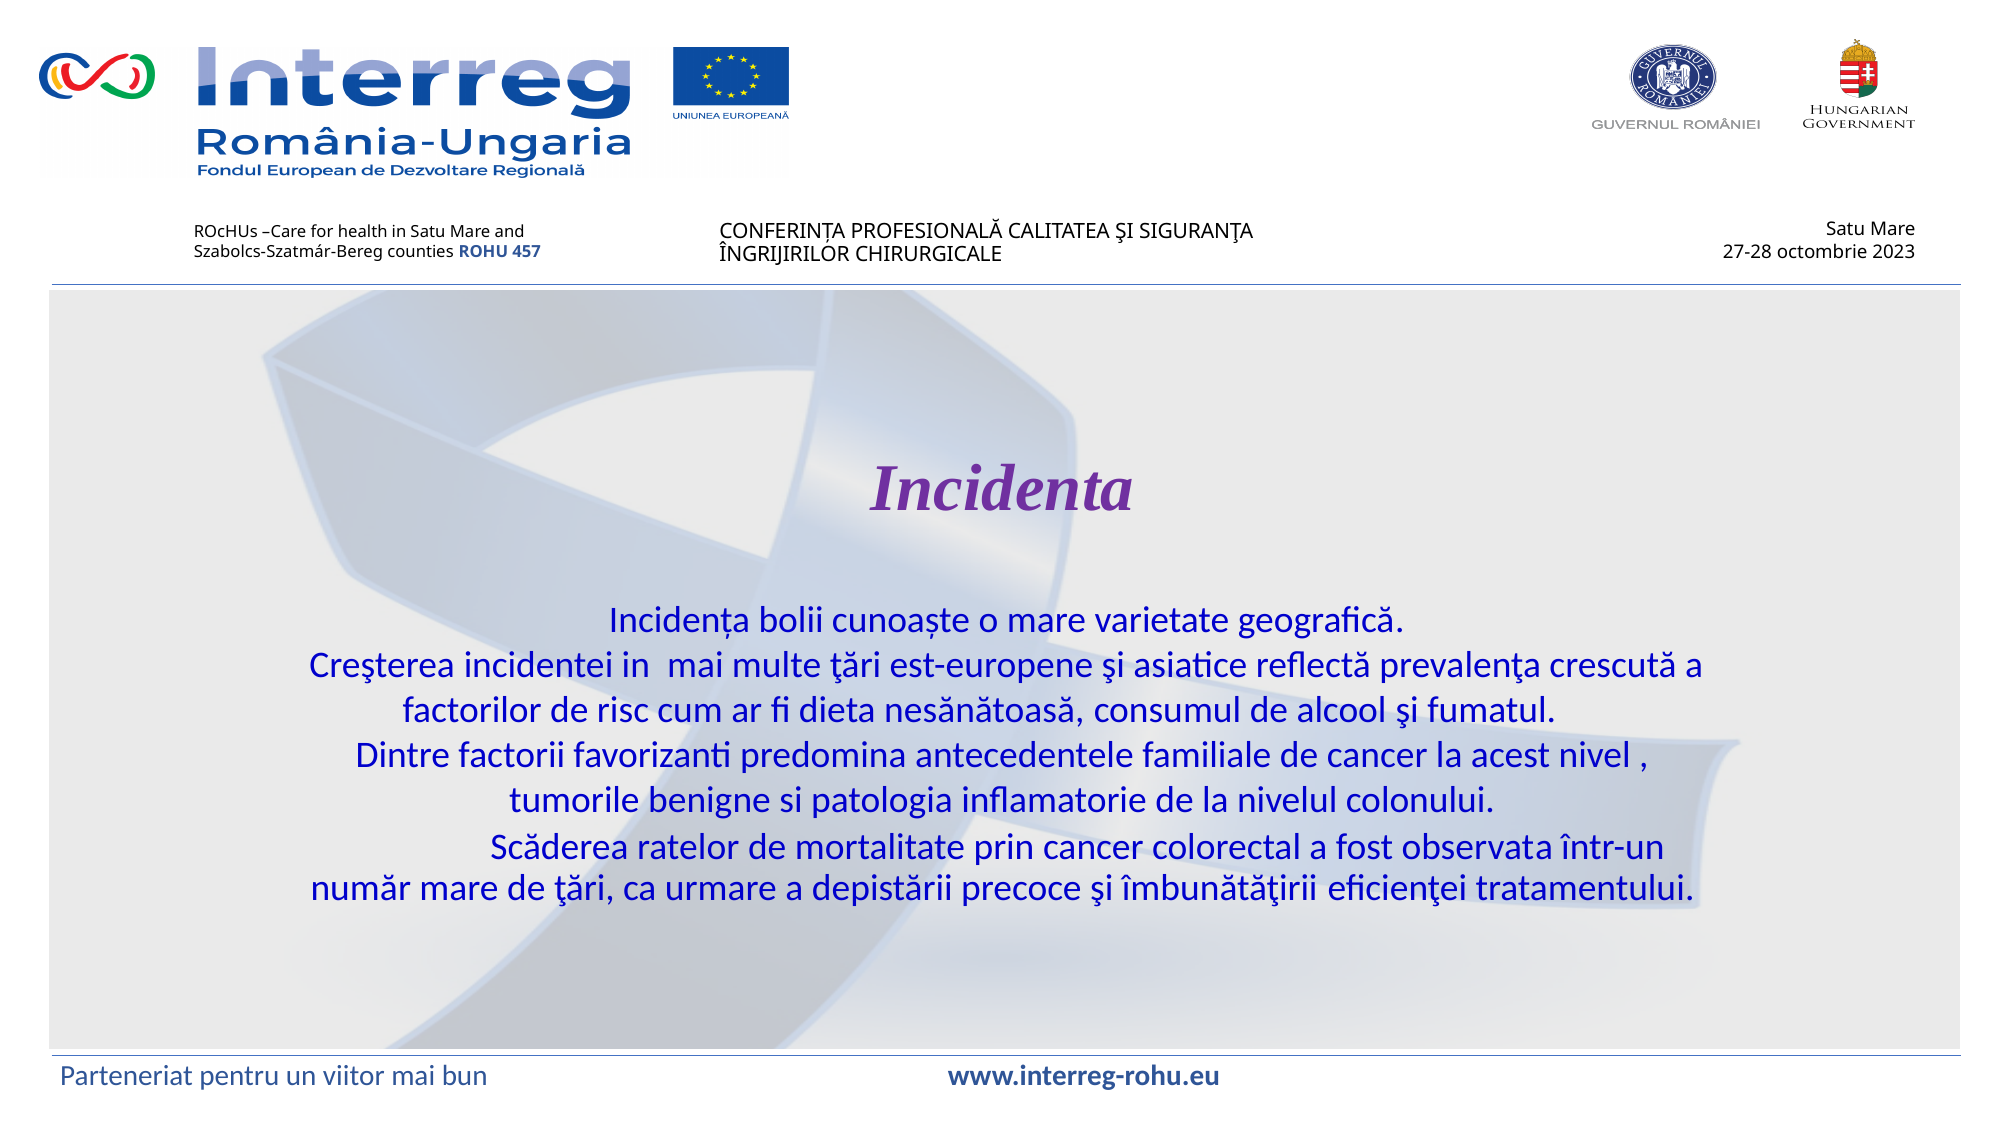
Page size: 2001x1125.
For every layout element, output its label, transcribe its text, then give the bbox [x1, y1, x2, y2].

text_box Incidenţa bolii cunoaşte o mare varietate geografică. Creşterea incidentei in mai multe ţări est-europene şi asiatice reflectă prevalenţa crescută a factorilor de risc cum ar fi dieta nesănătoasă, consumul de alcool şi fumatul. Dintre factorii favorizanti predomina antecedentele familiale de cancer la acest nivel , tumorile benigne si patologia inflamatorie de la nivelul colonului. Scăderea ratelor de mortalitate prin cancer colorectal a fost observata într-un număr mare de ţări, ca urmare a depistării precoce şi îmbunătăţirii eficienţei tratamentului. [283, 587, 1722, 961]
picture [1592, 39, 1915, 129]
picture [39, 47, 789, 178]
picture [49, 290, 1960, 1049]
footer Parteneriat pentru un viitor mai bun www.interreg-rohu.eu [45, 1043, 1955, 1104]
text_box Incidenta [358, 373, 1647, 499]
